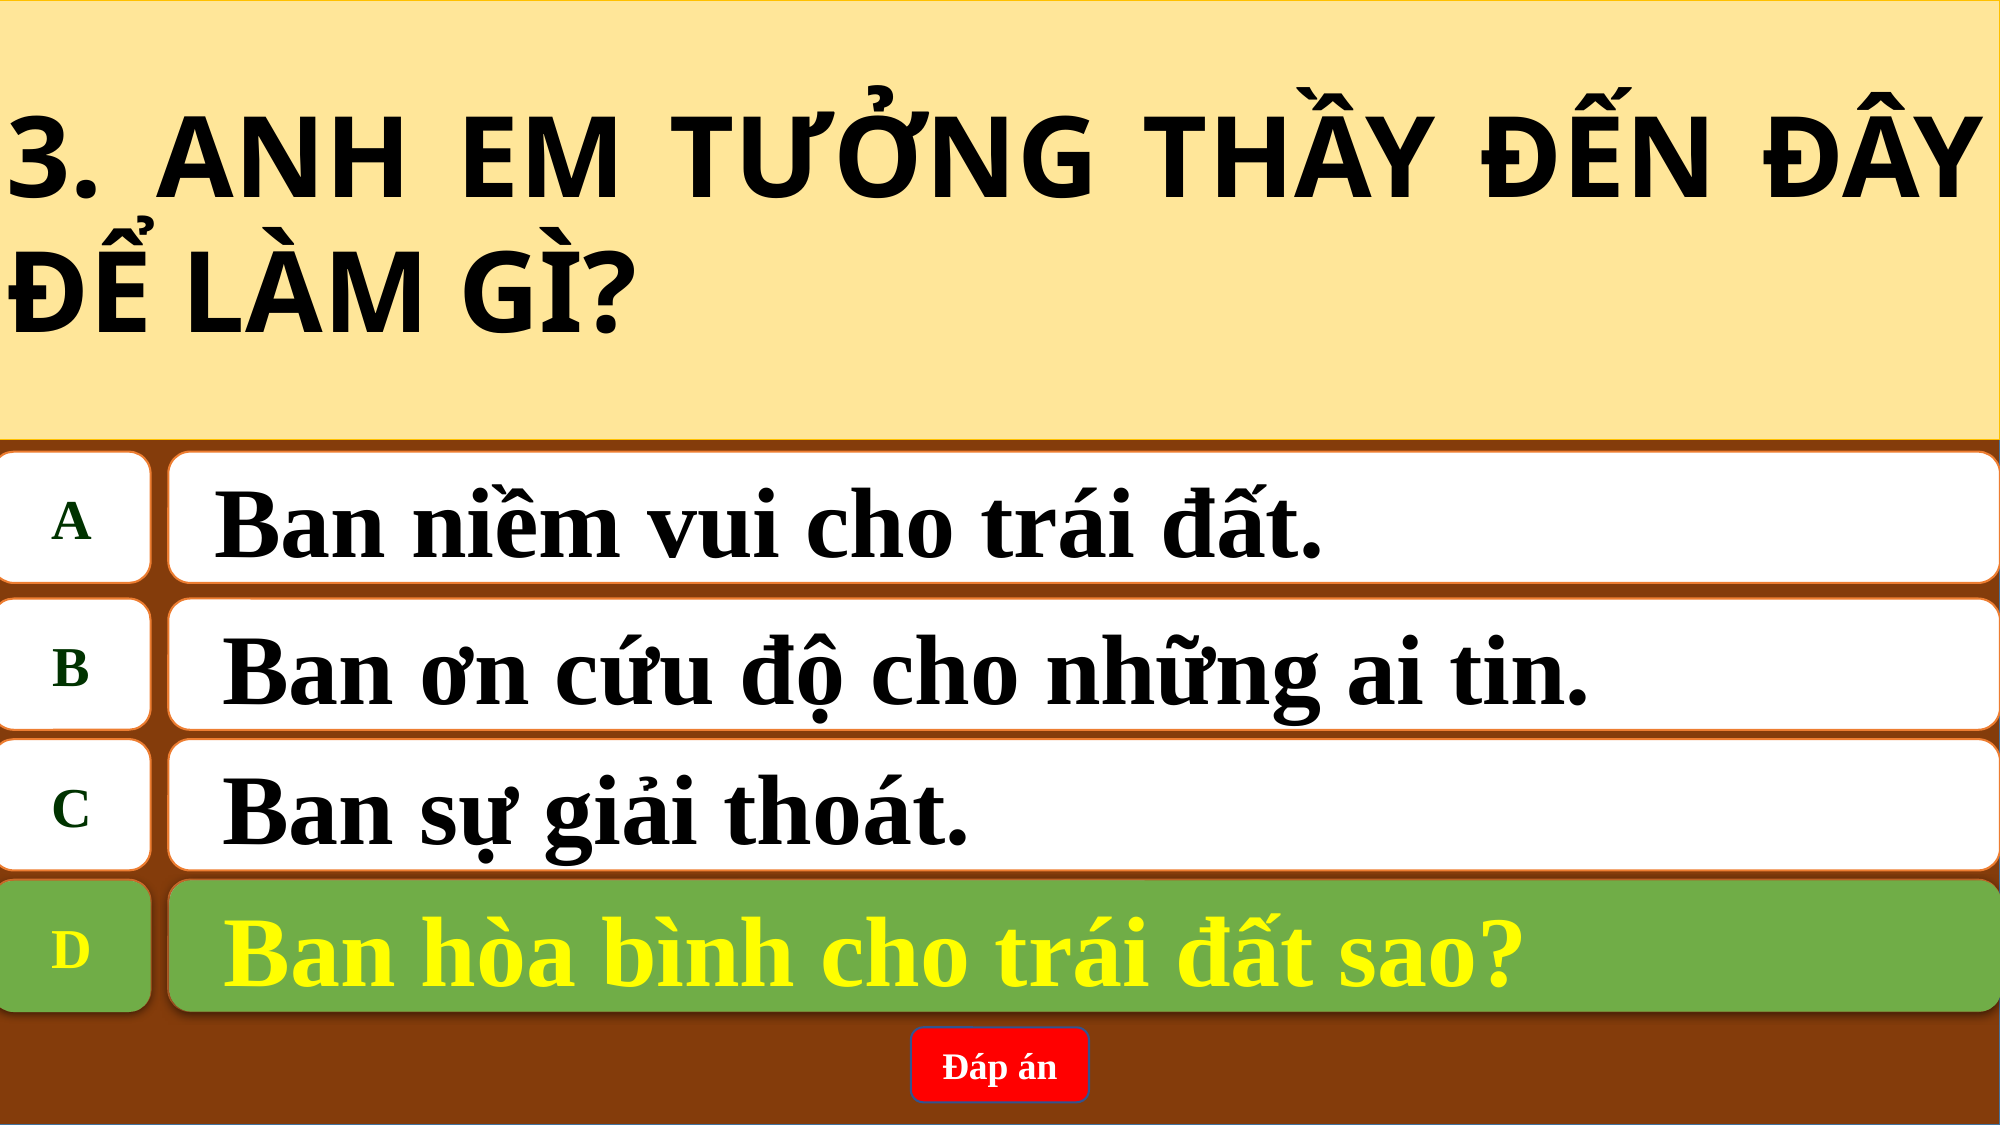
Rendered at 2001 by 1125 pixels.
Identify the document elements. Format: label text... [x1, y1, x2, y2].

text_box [0, 598, 2000, 730]
text_box [0, 583, 2000, 598]
text_box [0, 730, 2000, 739]
text_box Đáp án [909, 1026, 1091, 1104]
text_box [0, 440, 2000, 451]
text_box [0, 451, 2000, 583]
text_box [0, 739, 2000, 871]
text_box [0, 880, 2000, 1012]
text_box [0, 1012, 2000, 1125]
text_box 3. ANH EM TƯỞNG THẦY ĐẾN ĐÂY ĐỂ LÀM GÌ? [0, 0, 2000, 440]
text_box [0, 871, 2000, 879]
